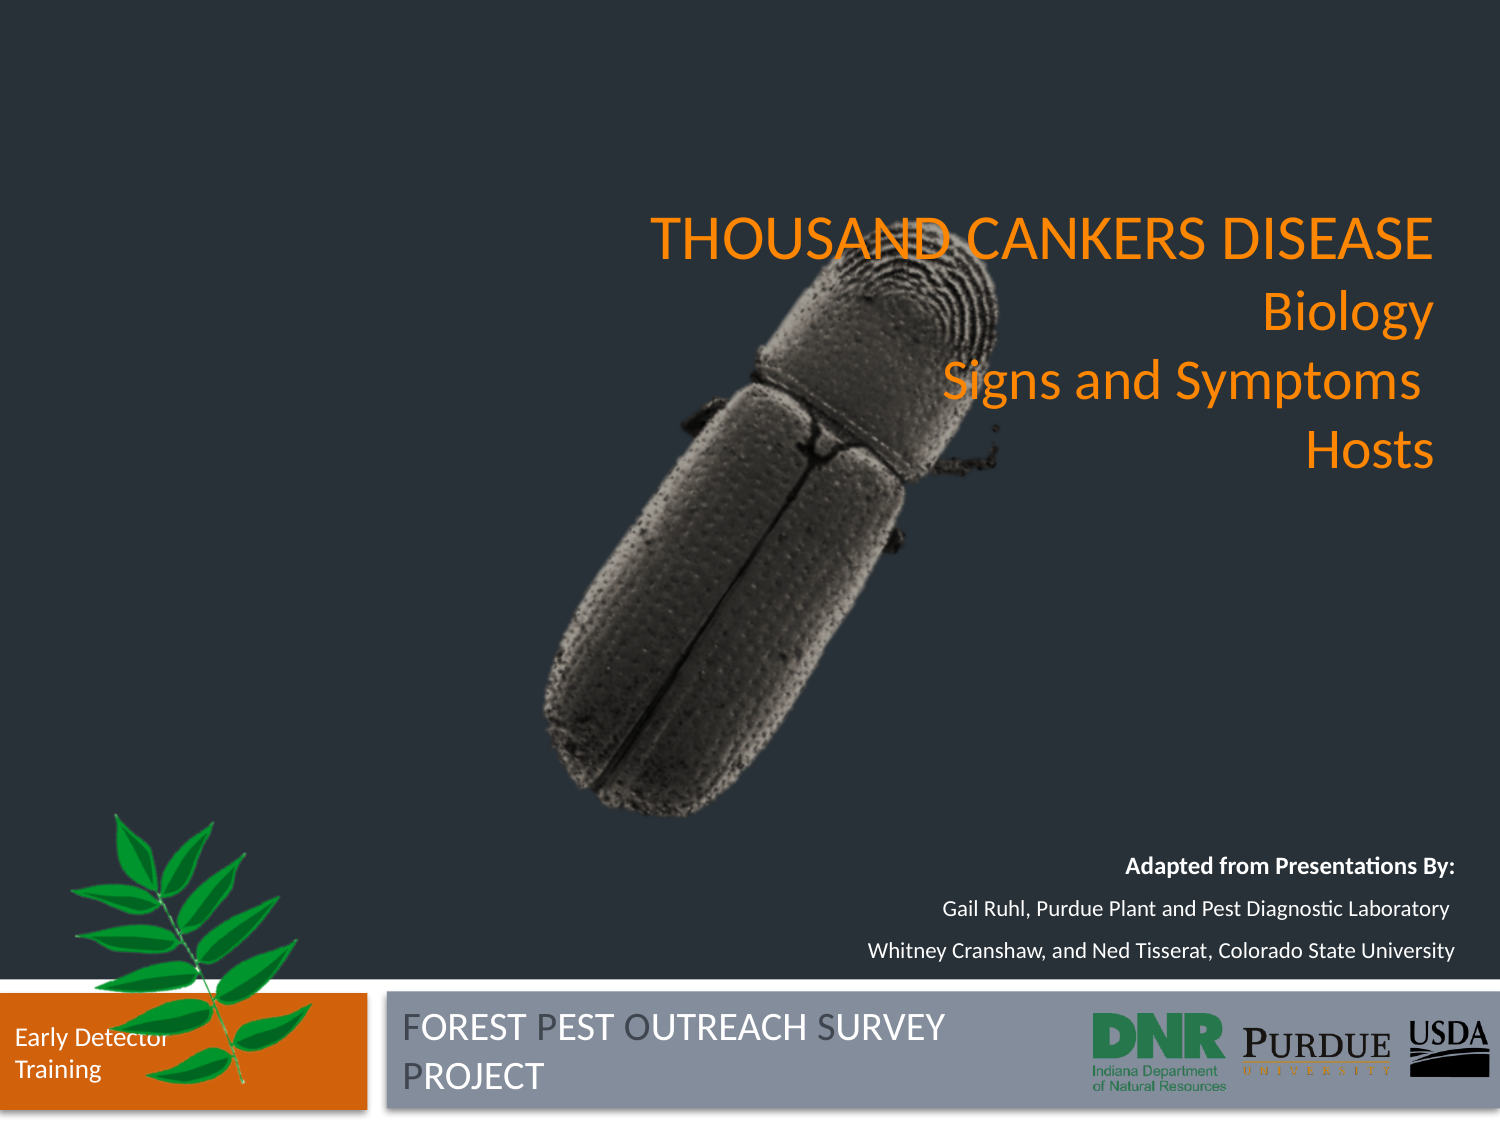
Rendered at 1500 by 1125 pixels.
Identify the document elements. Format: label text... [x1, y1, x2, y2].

picture [1232, 1018, 1500, 1083]
picture [742, 963, 1047, 992]
title Thousand cankers disease Biology Signs and Symptoms Hosts [1285, 187, 1450, 488]
text_box Early Detector Training [0, 995, 73, 1108]
picture [27, 0, 1380, 1125]
text_box Adapted from Presentations By: Gail Ruhl, Purdue Plant and Pest Diagnostic Laboratory Whitney Cranshaw, and Ned Tisserat, Colorado State University [726, 849, 1471, 963]
subtitle Forest Pest Outreach Survey Project [387, 992, 1075, 1105]
picture [1093, 1013, 1226, 1091]
